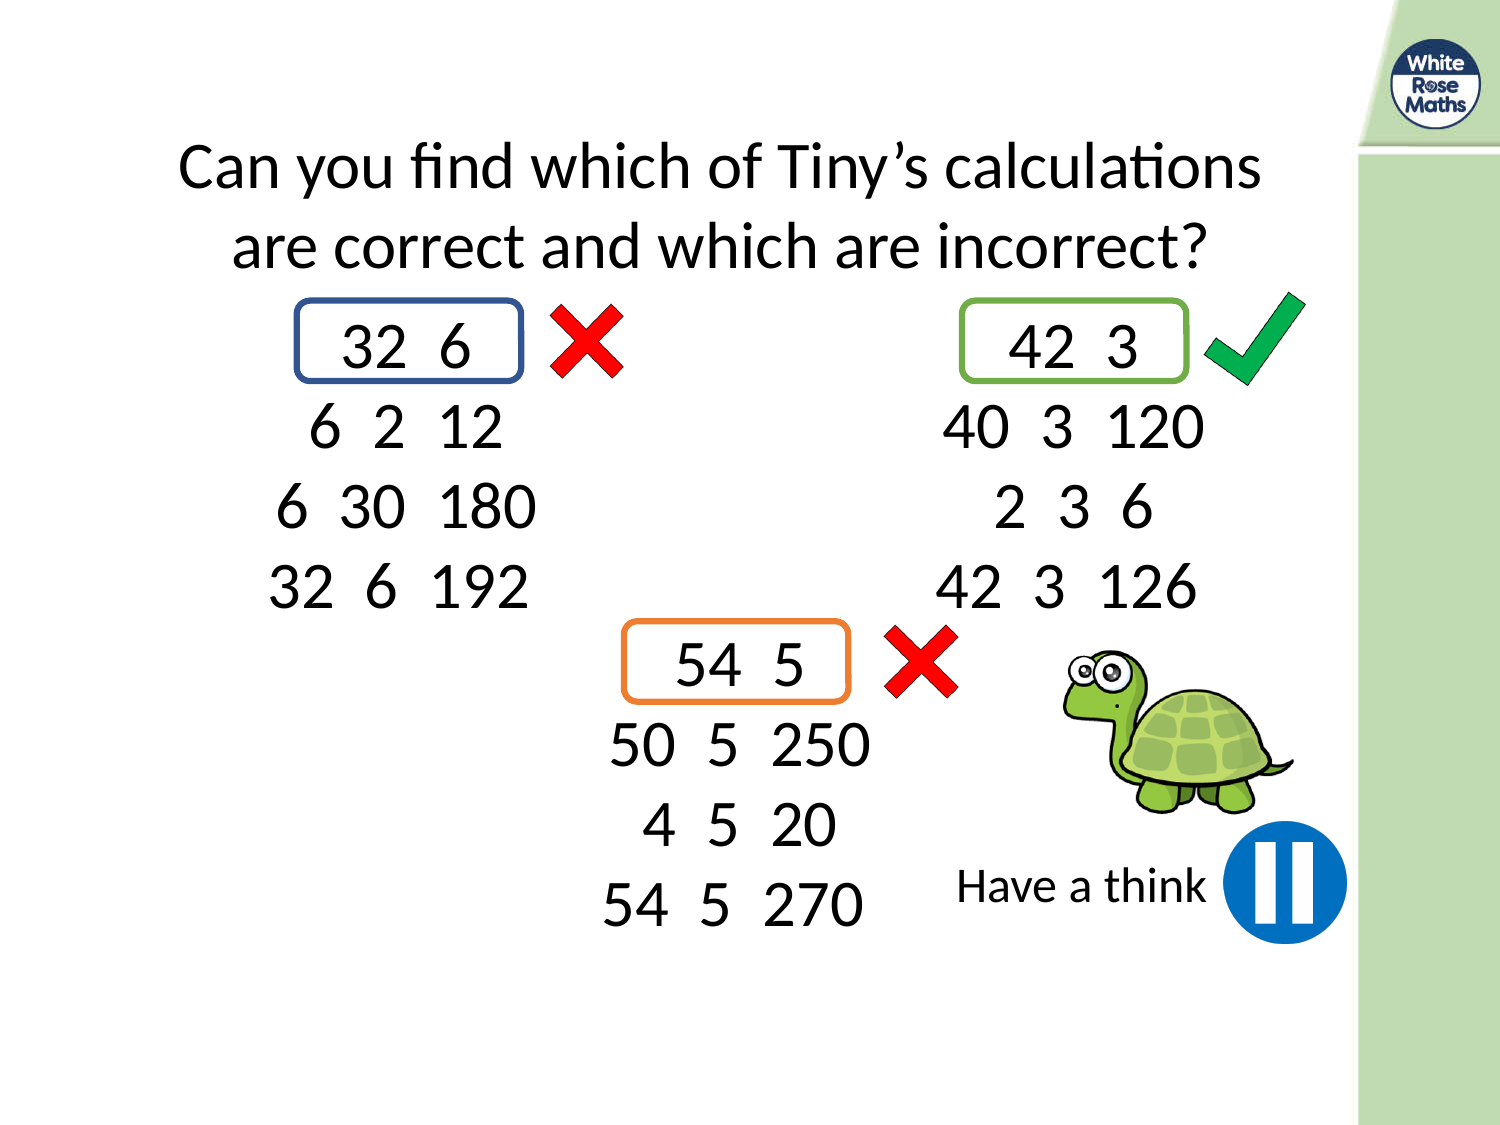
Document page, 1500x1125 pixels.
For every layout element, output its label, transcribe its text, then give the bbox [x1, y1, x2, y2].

text_box [960, 299, 1188, 383]
picture [0, 0, 1500, 1125]
text_box [295, 299, 523, 383]
text_box Have a think [941, 845, 1223, 921]
text_box Can you find which of Tiny’s calculations are correct and which are incorrect? [142, 105, 1300, 299]
text_box [622, 620, 850, 703]
